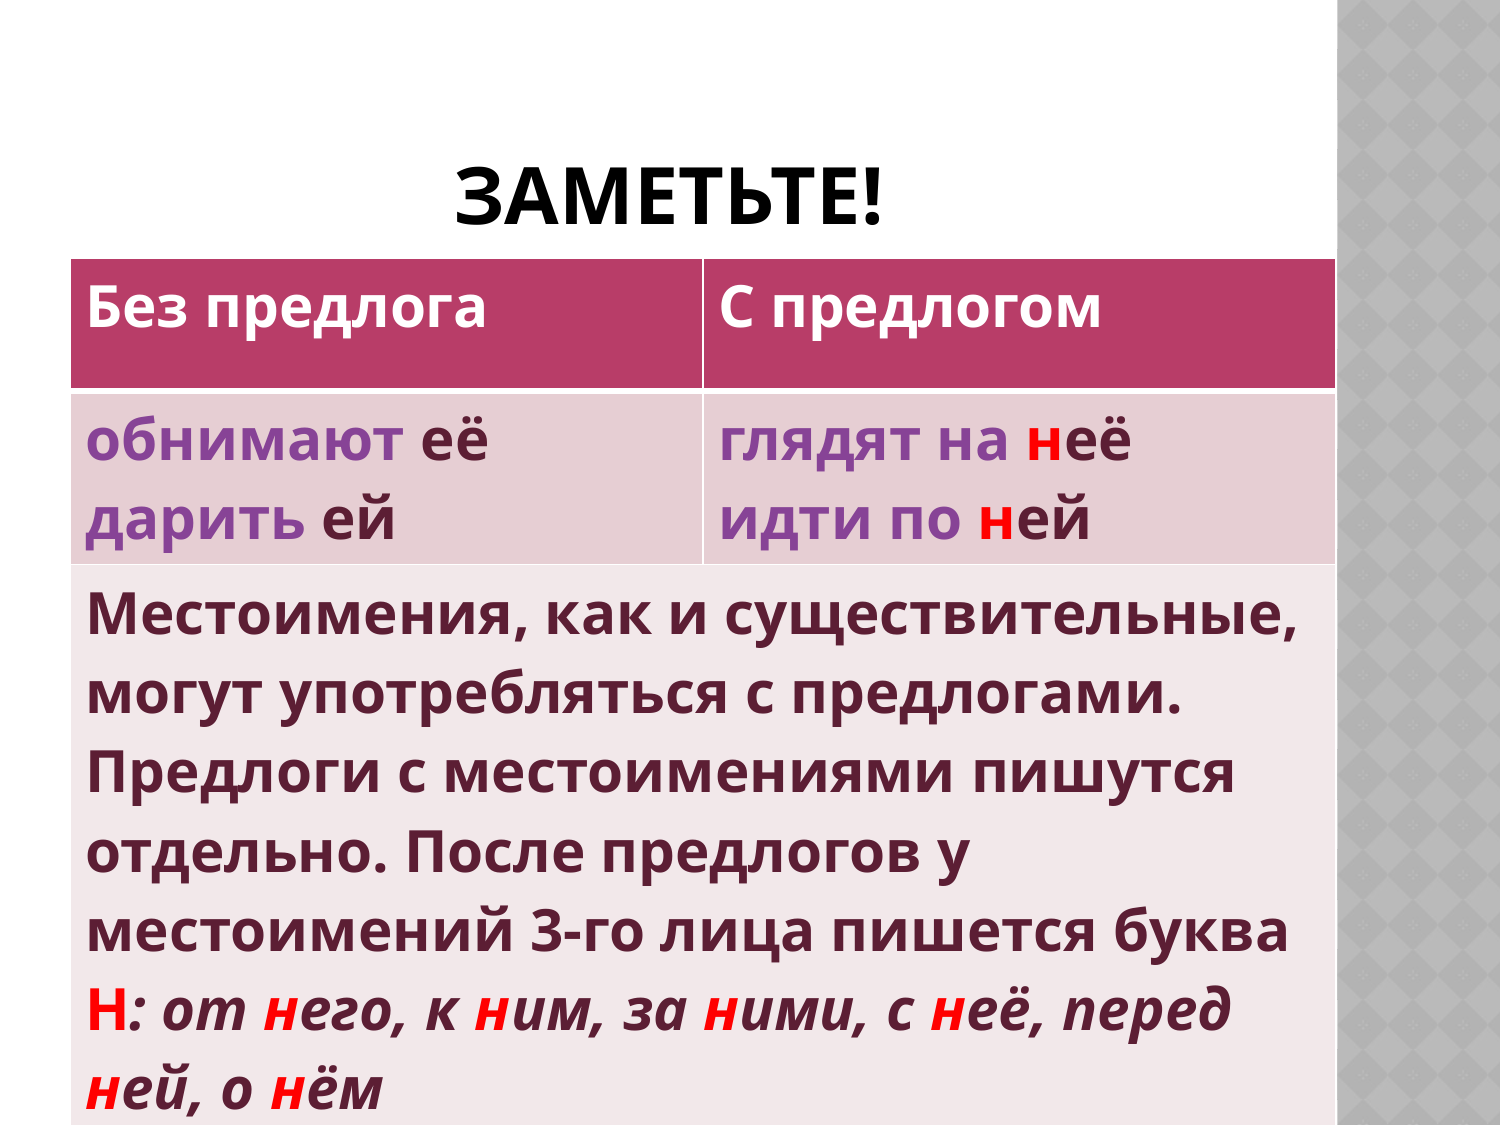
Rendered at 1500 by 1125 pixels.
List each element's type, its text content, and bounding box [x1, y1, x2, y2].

table_cell обнимают её дарить ей [71, 394, 702, 564]
table_header С предлогом [704, 259, 1335, 388]
table_cell Местоимения, как и существительные, могут употребляться с предлогами. Предлоги с местоимениями пишутся отдельно. После предлогов у местоимений 3-го лица пишется буква Н: от него, к ним, за ними, с неё, перед ней, о нём [71, 565, 1335, 1125]
table_header Без предлога [71, 259, 702, 388]
title Заметьте! [75, 52, 1263, 240]
table_cell глядят на неё идти по ней [704, 394, 1335, 564]
